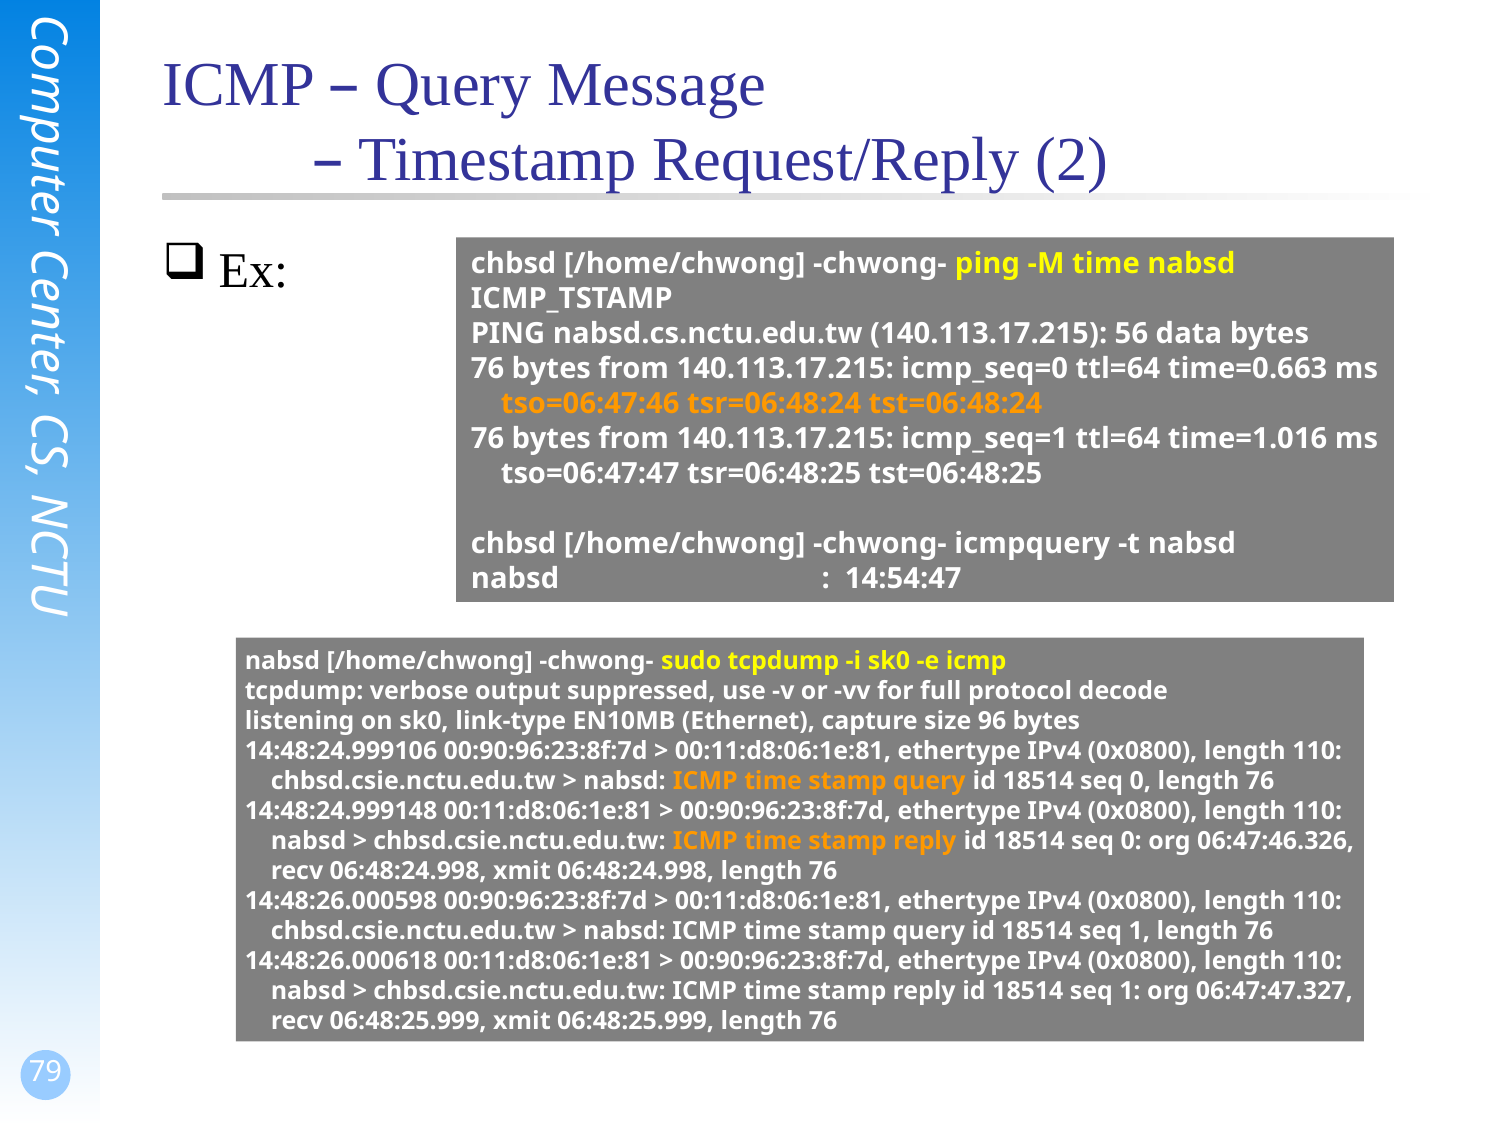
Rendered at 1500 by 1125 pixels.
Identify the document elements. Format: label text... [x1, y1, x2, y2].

text_box nabsd [/home/chwong] -chwong- sudo tcpdump -i sk0 -e icmp tcpdump: verbose output suppressed, use -v or -vv for full protocol decode listening on sk0, link-type EN10MB (Ethernet), capture size 96 bytes 14:48:24.999106 00:90:96:23:8f:7d > 00:11:d8:06:1e:81, ethertype IPv4 (0x0800), length 110: chbsd.csie.nctu.edu.tw > nabsd: ICMP time stamp query id 18514 seq 0, length 76 14:48:24.999148 00:11:d8:06:1e:81 > 00:90:96:23:8f:7d, ethertype IPv4 (0x0800), length 110: nabsd > chbsd.csie.nctu.edu.tw: ICMP time stamp reply id 18514 seq 0: org 06:47:46.326, recv 06:48:24.998, xmit 06:48:24.998, length 76 14:48:26.000598 00:90:96:23:8f:7d > 00:11:d8:06:1e:81, ethertype IPv4 (0x0800), length 110: chbsd.csie.nctu.edu.tw > nabsd: ICMP time stamp query id 18514 seq 1, length 76 14:48:26.000618 00:11:d8:06:1e:81 > 00:90:96:23:8f:7d, ethertype IPv4 (0x0800), length 110: nabsd > chbsd.csie.nctu.edu.tw: ICMP time stamp reply id 18514 seq 1: org 06:47:47.327, recv 06:48:25.999, xmit 06:48:25.999, length 76 [235, 637, 1364, 1042]
list Ex: [162, 237, 1438, 1000]
title ICMP – Query Message – Timestamp Request/Reply (2) [162, 42, 1438, 231]
text_box chbsd [/home/chwong] -chwong- ping -M time nabsd ICMP_TSTAMP PING nabsd.cs.nctu.edu.tw (140.113.17.215): 56 data bytes 76 bytes from 140.113.17.215: icmp_seq=0 ttl=64 time=0.663 ms tso=06:47:46 tsr=06:48:24 tst=06:48:24 76 bytes from 140.113.17.215: icmp_seq=1 ttl=64 time=1.016 ms tso=06:47:47 tsr=06:48:25 tst=06:48:25 chbsd [/home/chwong] -chwong- icmpquery -t nabsd nabsd : 14:54:47 [456, 237, 1394, 602]
